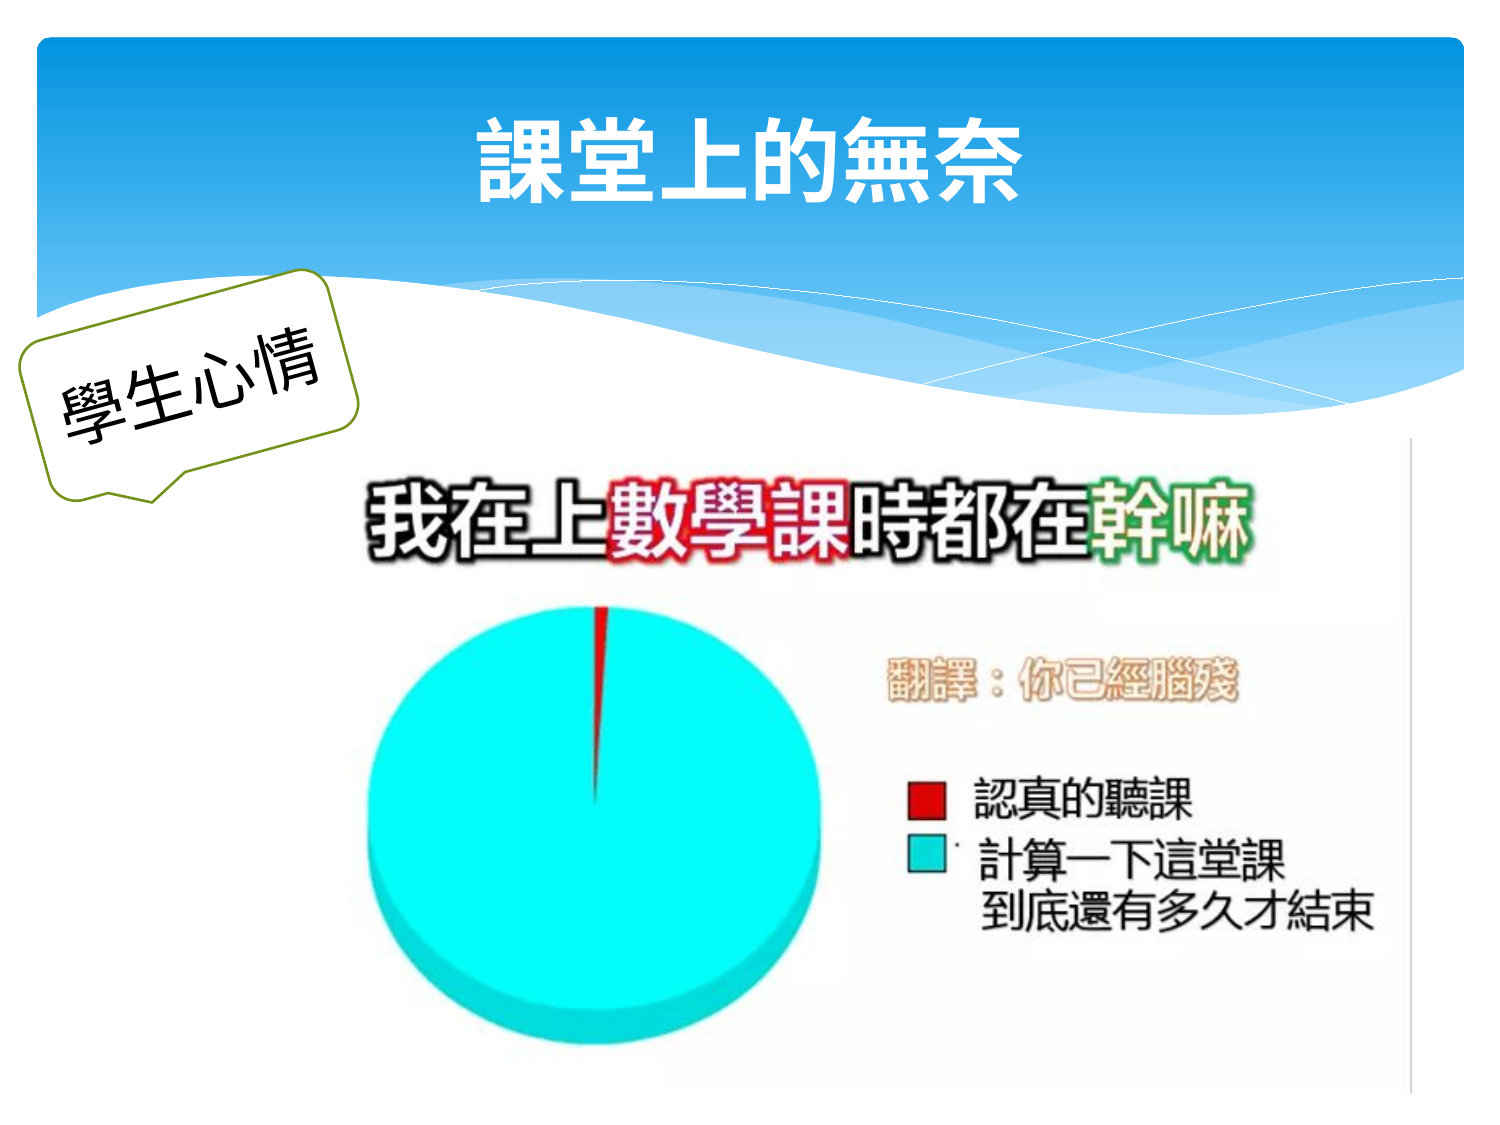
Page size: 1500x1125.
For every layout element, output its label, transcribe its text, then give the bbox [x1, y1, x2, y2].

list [245, 438, 1412, 1093]
text_box 學生心情 [18, 268, 360, 504]
title 課堂上的無奈 [75, 55, 1425, 261]
